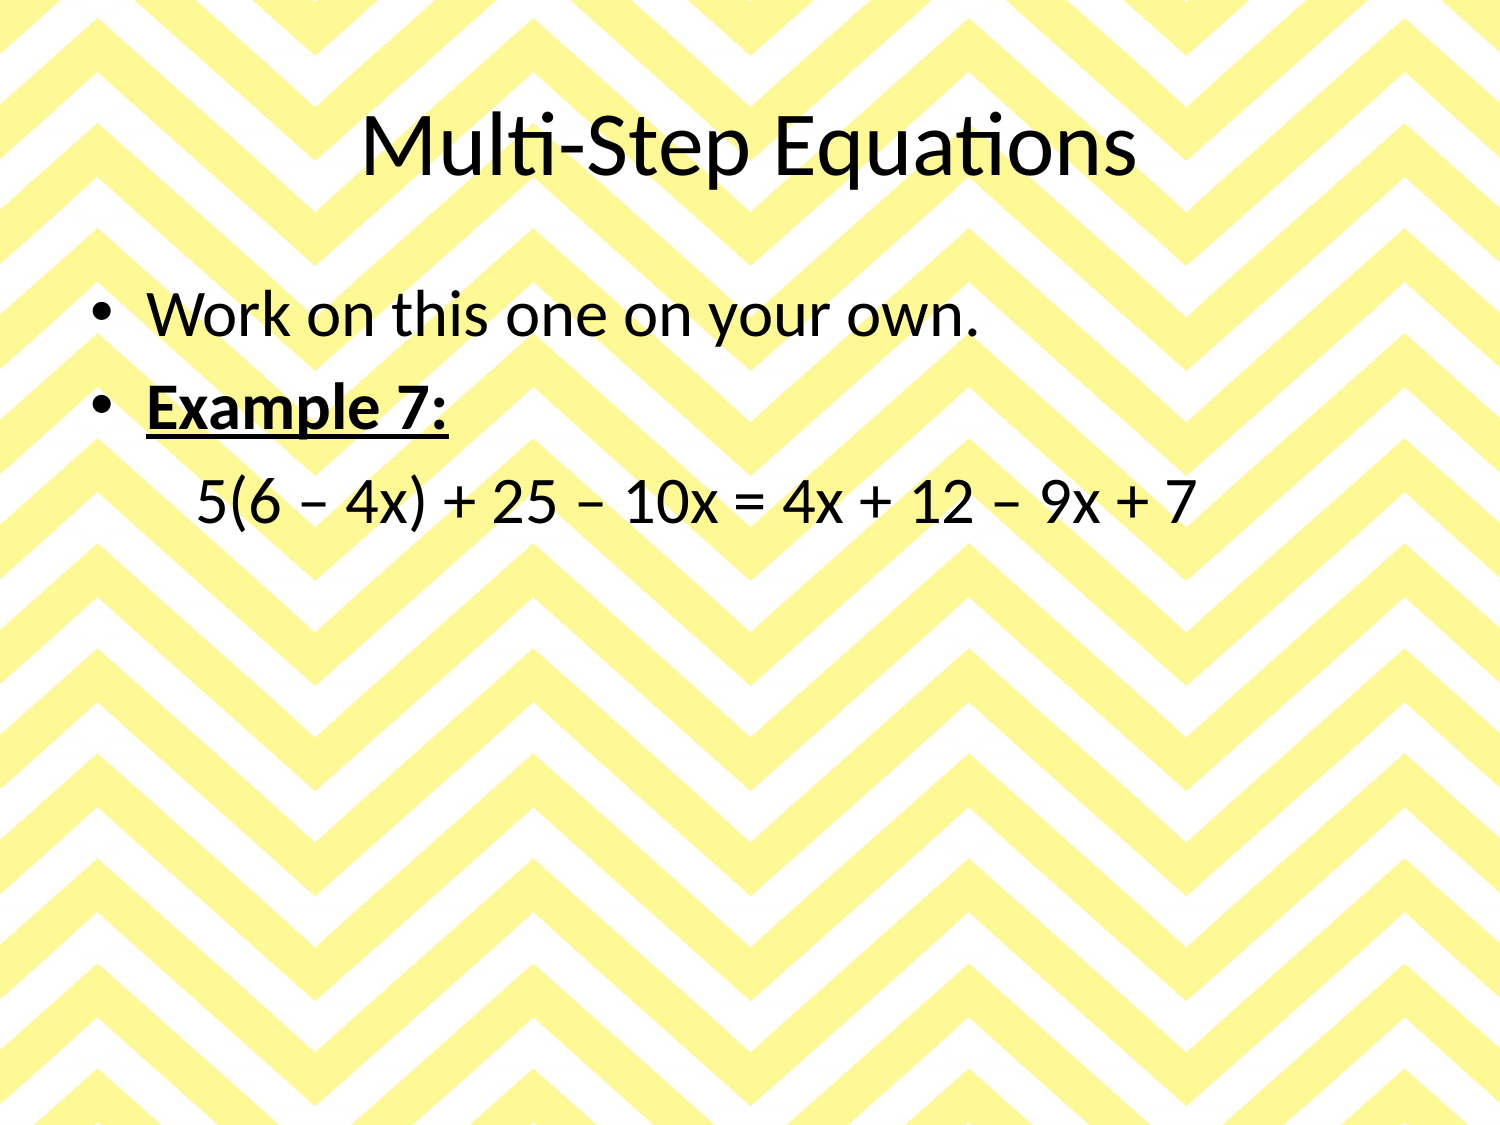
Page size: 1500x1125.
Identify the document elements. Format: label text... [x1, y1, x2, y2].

list Work on this one on your own. Example 7: 5(6 – 4x) + 25 – 10x = 4x + 12 – 9x + 7 [75, 262, 1425, 1005]
picture [0, 0, 1500, 1125]
title Multi-Step Equations [75, 45, 1425, 233]
